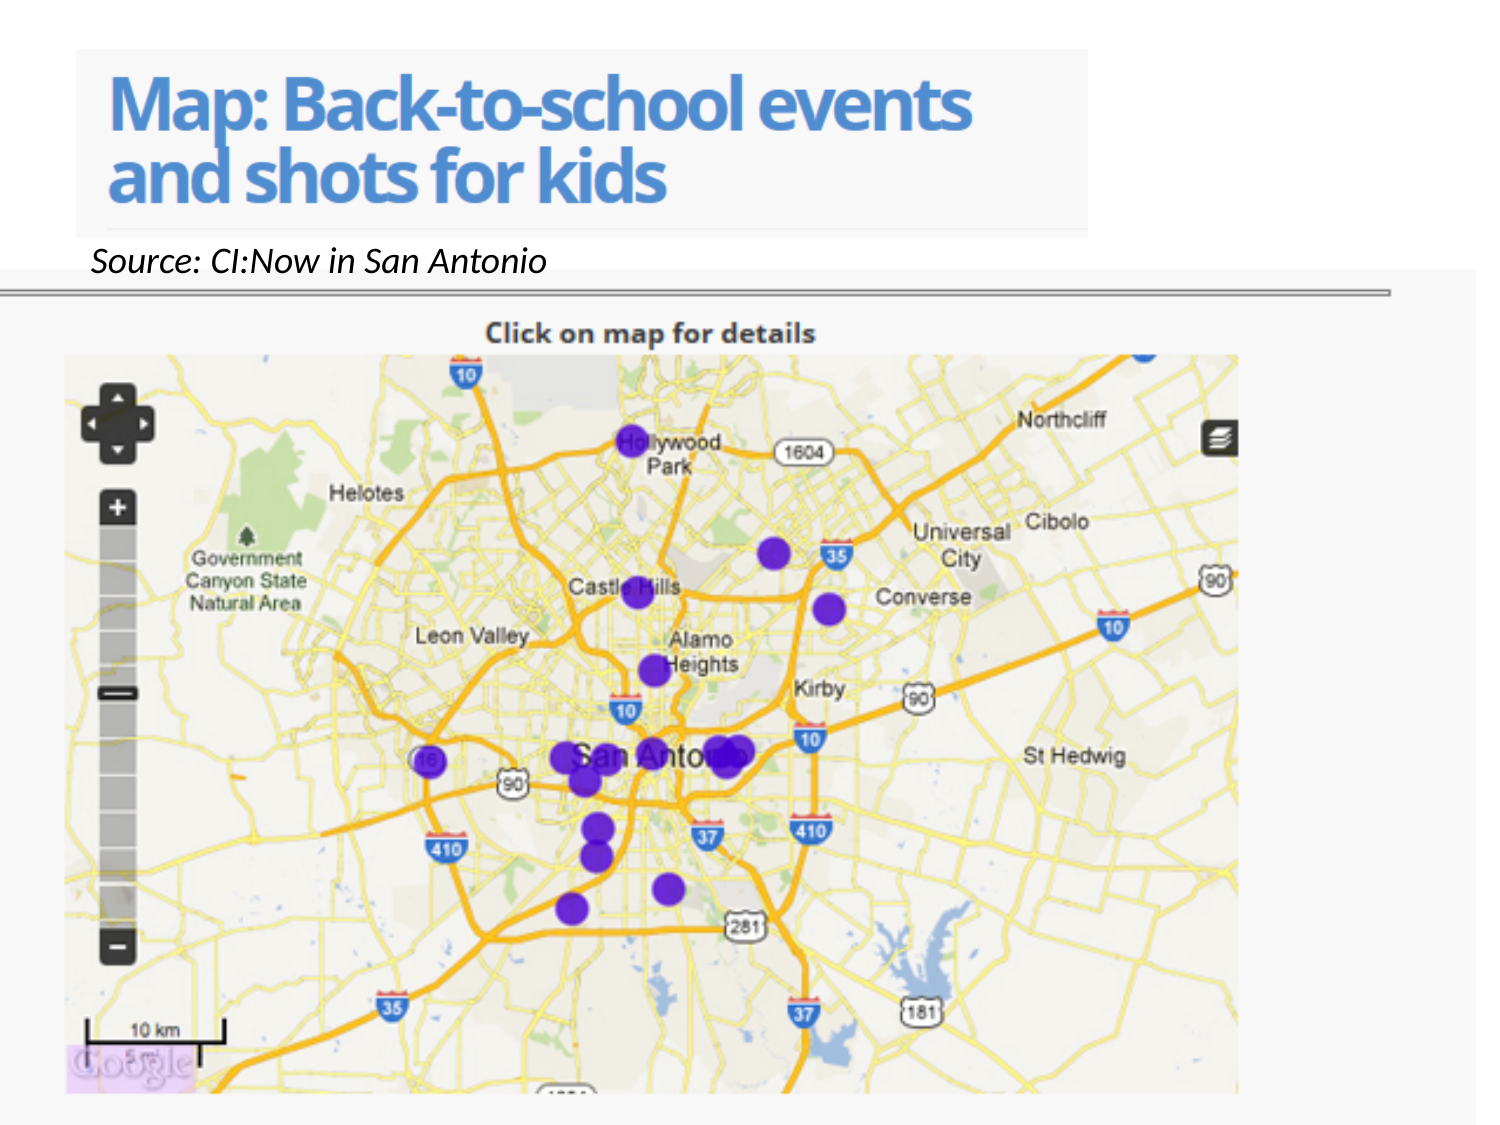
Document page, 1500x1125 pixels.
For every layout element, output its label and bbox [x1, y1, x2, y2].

text_box [0, 249, 1500, 1125]
list [76, 49, 1088, 238]
